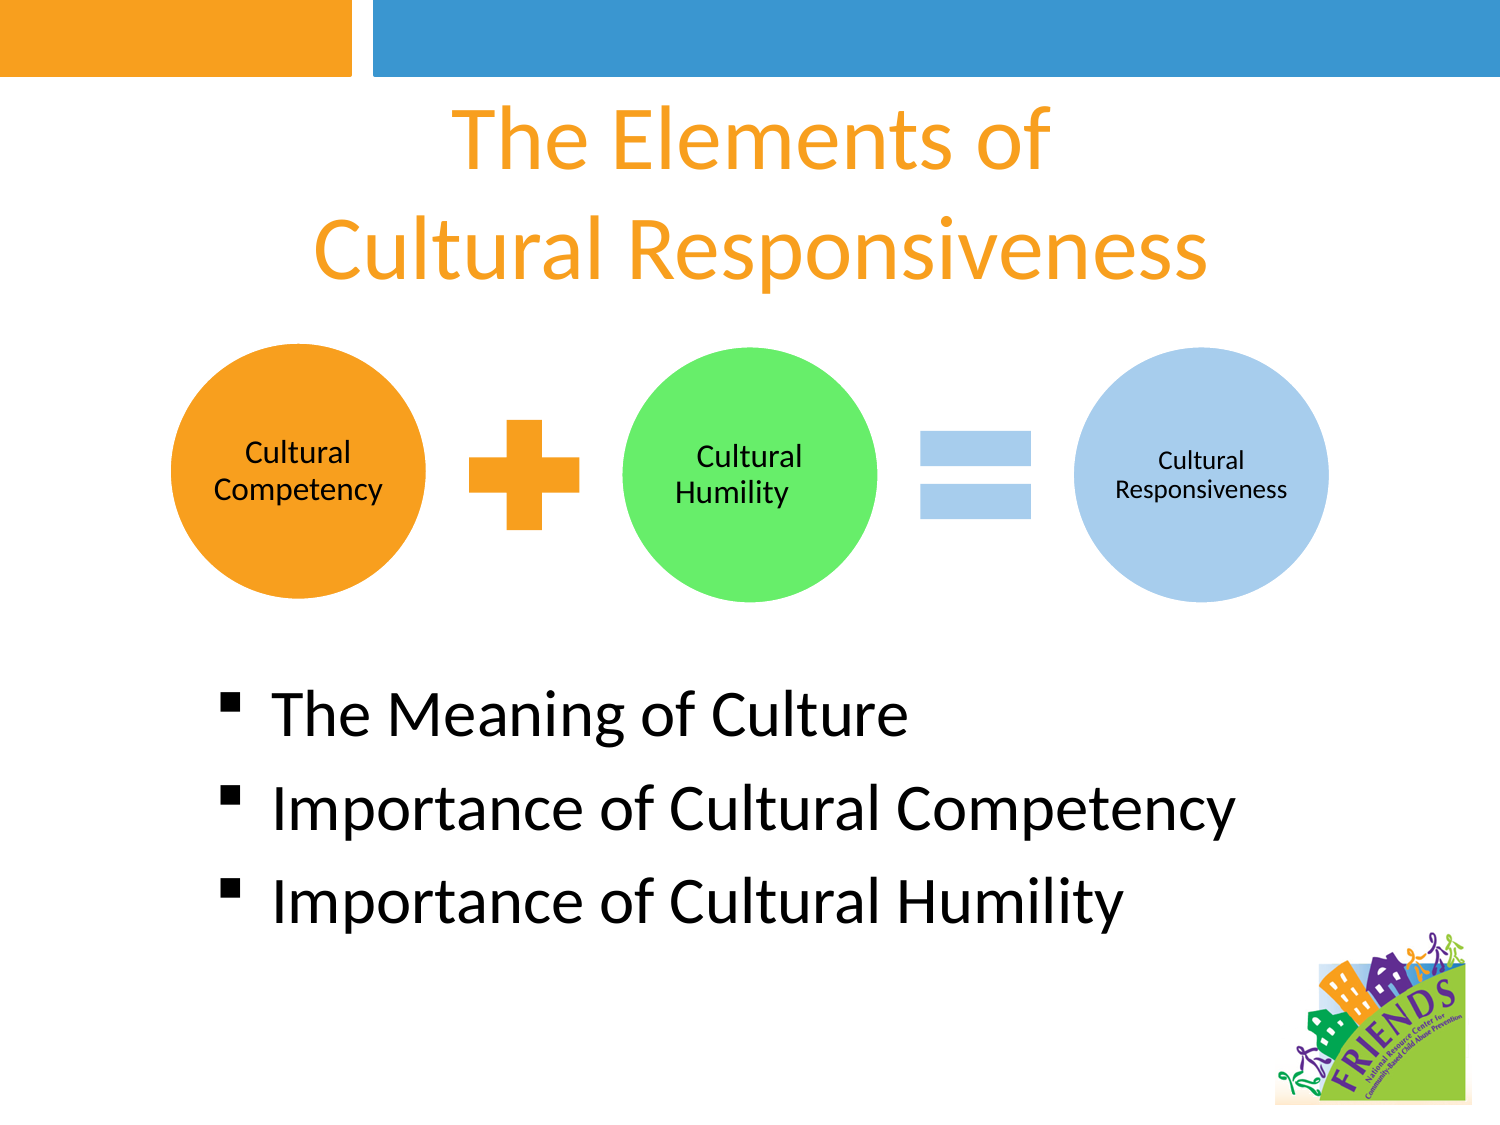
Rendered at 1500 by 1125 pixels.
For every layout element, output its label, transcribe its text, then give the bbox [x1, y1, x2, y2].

title The Elements of Cultural Responsiveness [50, 87, 1475, 288]
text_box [168, 141, 1332, 809]
list The Meaning of Culture Importance of Cultural Competency Importance of Cultural Humility [200, 662, 1500, 1125]
